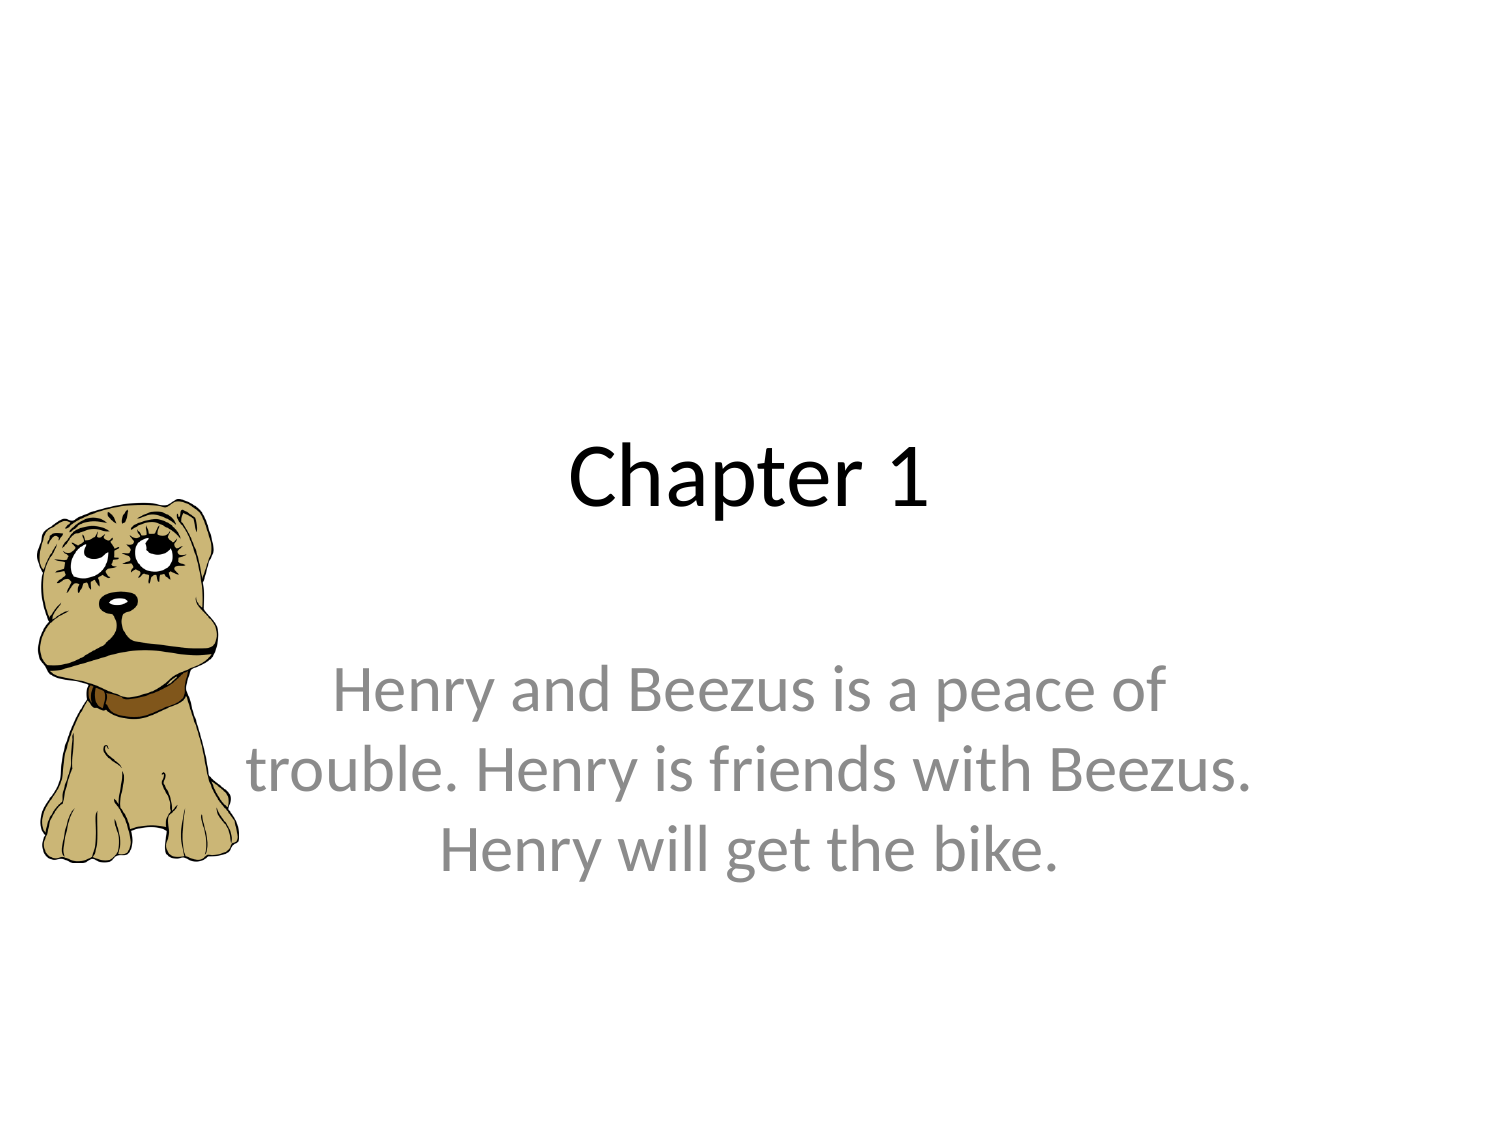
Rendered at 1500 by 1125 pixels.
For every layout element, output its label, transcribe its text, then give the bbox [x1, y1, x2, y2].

picture [37, 499, 240, 863]
title Chapter 1 [112, 349, 1388, 591]
subtitle Henry and Beezus is a peace of trouble. Henry is friends with Beezus. Henry will get the bike. [225, 637, 1275, 925]
